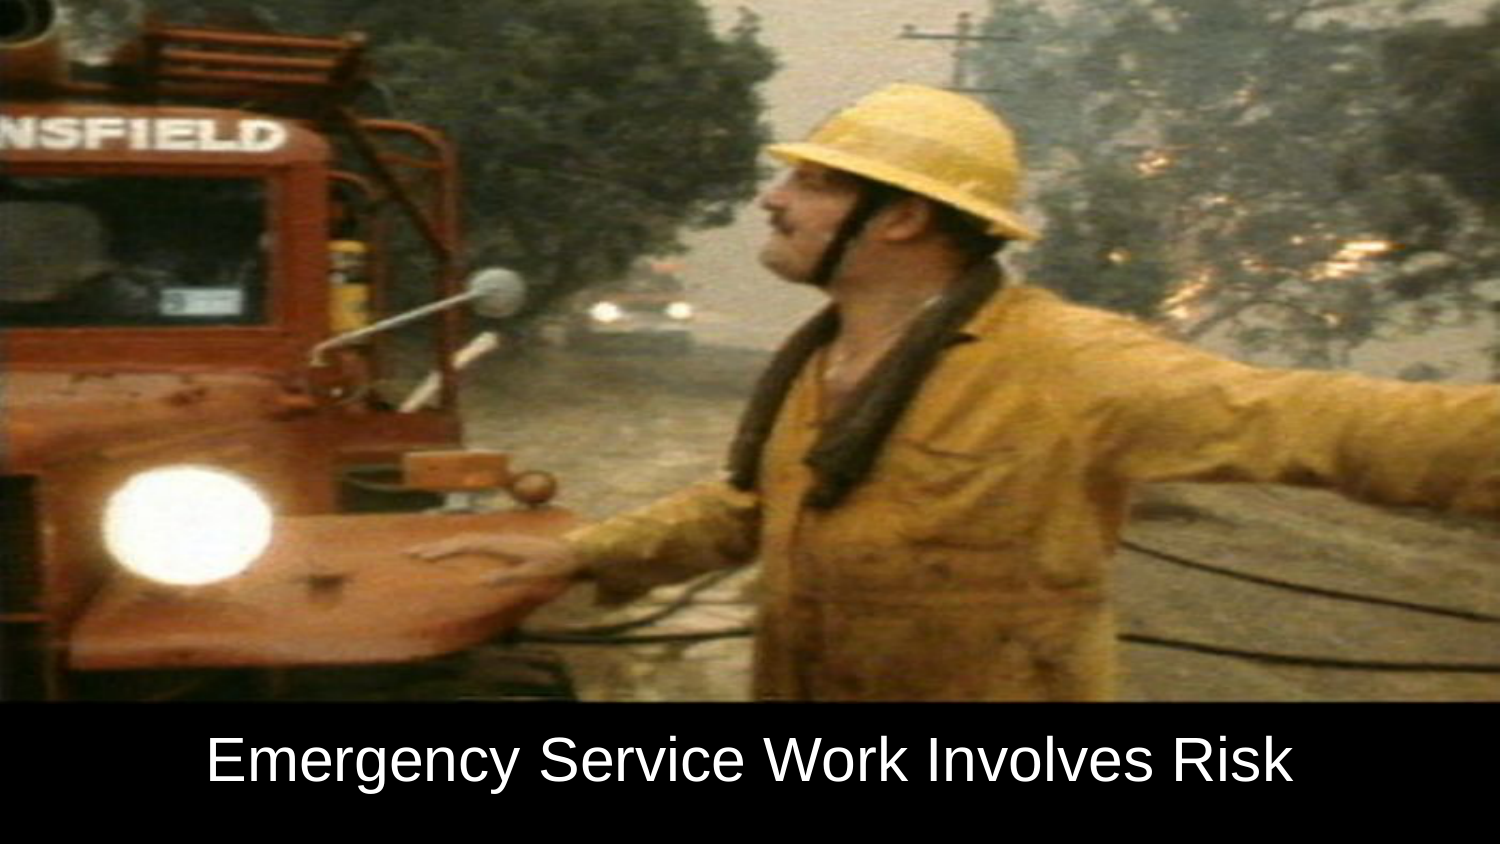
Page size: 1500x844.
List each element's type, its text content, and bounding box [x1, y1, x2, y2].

picture [0, 0, 1500, 705]
text_box Emergency Service Work Involves Risk [13, 712, 1487, 840]
